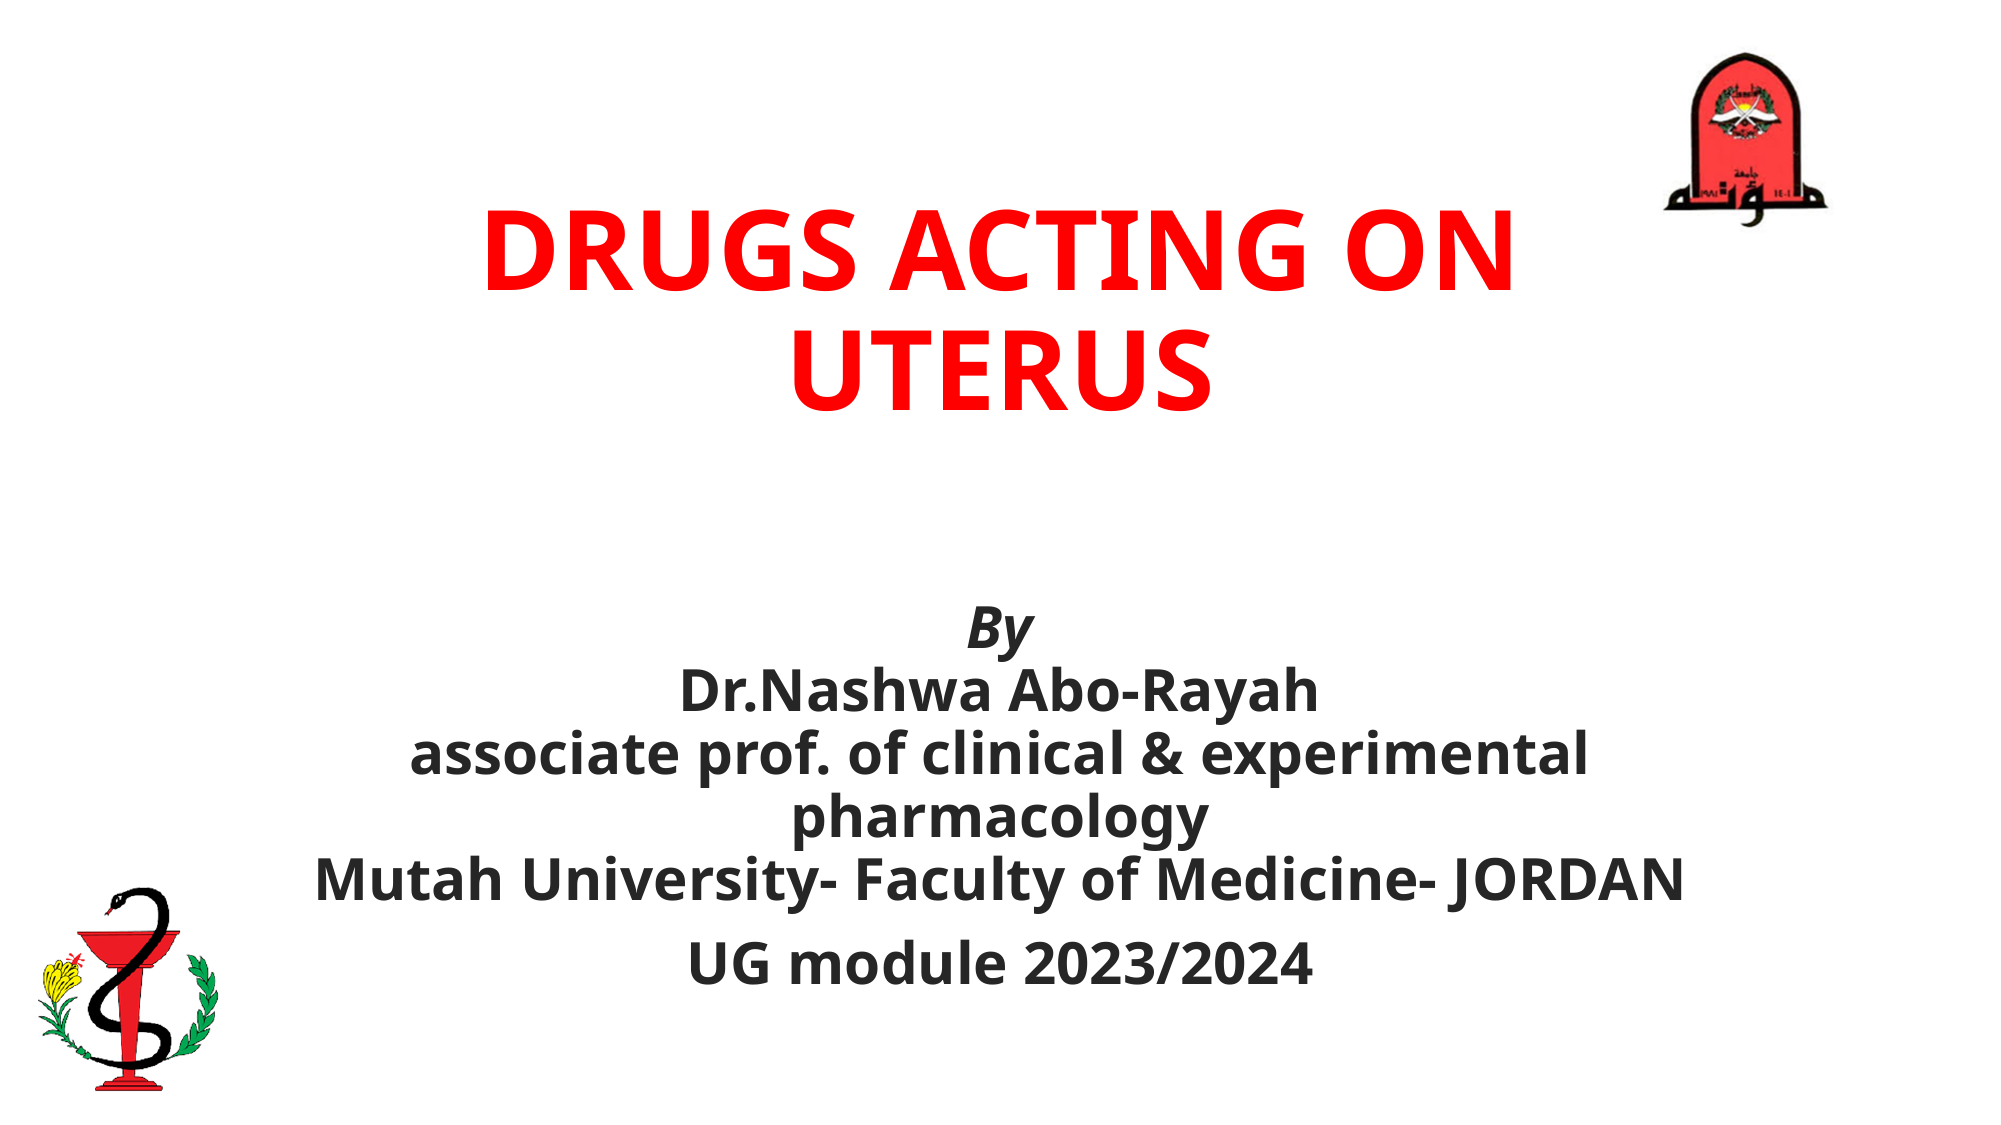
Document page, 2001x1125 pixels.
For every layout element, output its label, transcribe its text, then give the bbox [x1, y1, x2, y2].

picture [1612, 37, 1888, 243]
title DRUGS ACTING ON UTERUS [249, 184, 1750, 576]
picture [38, 883, 219, 1092]
subtitle By Dr.Nashwa Abo-Rayah associate prof. of clinical & experimental pharmacology Mutah University- Faculty of Medicine- JORDAN UG module 2023/2024 [249, 590, 1750, 863]
